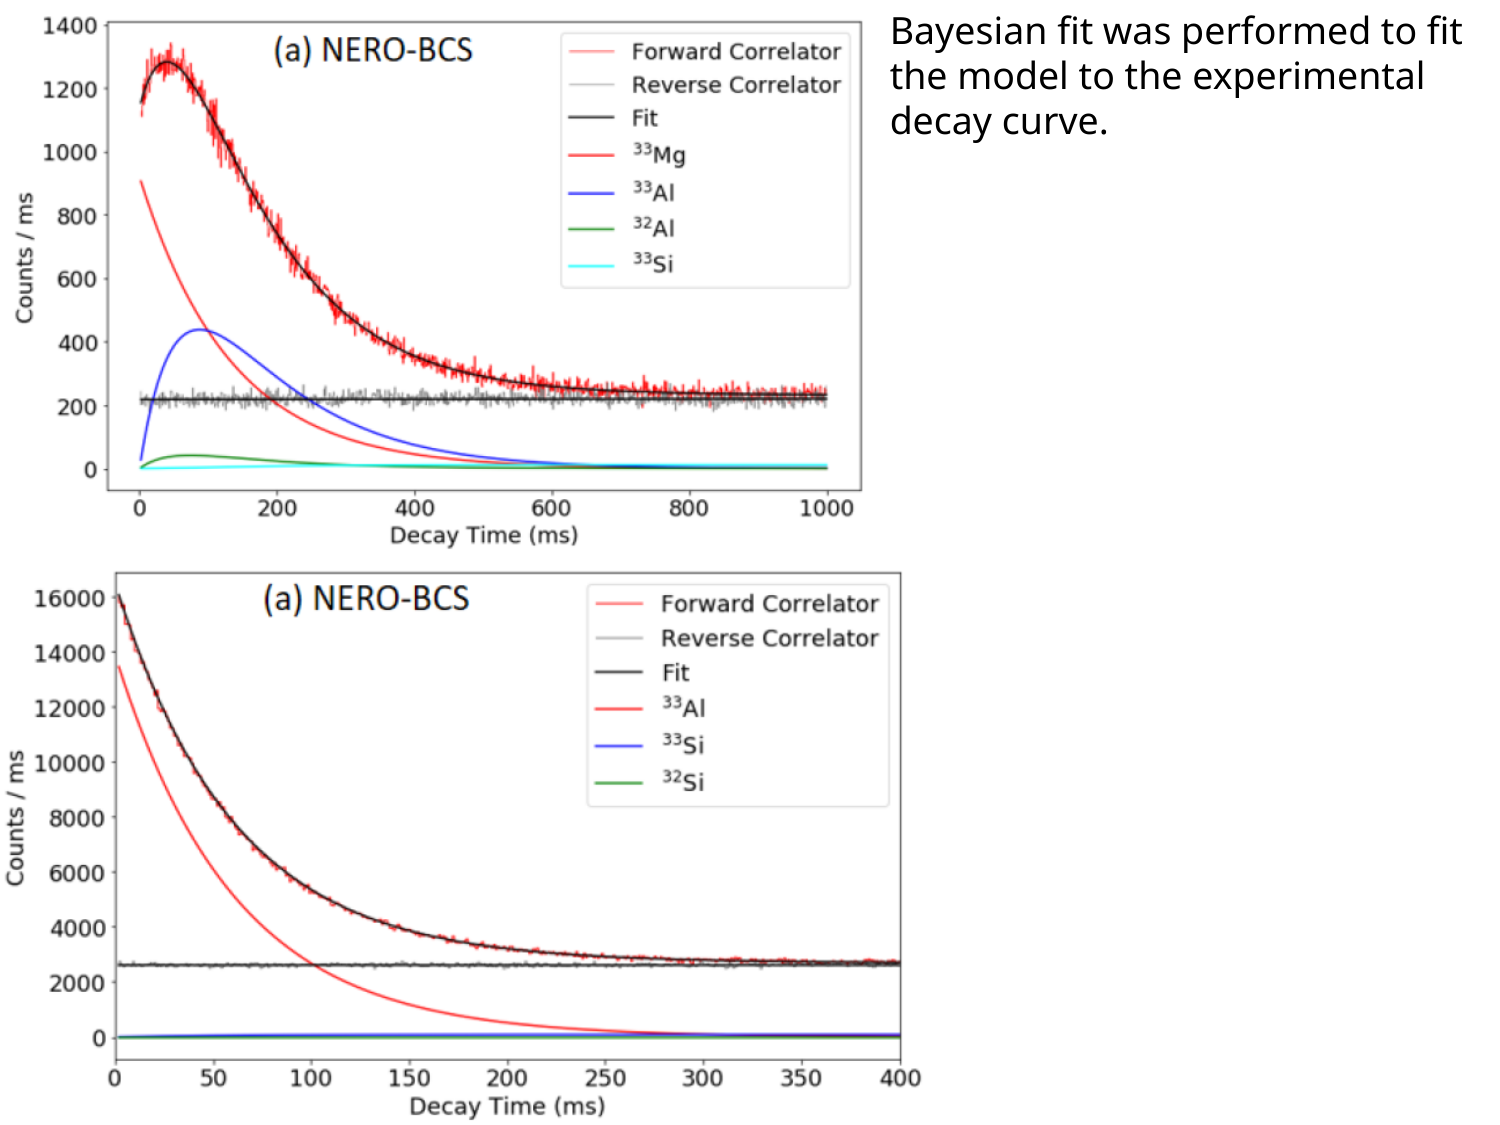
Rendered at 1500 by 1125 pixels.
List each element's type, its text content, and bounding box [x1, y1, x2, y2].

picture [0, 0, 931, 1125]
text_box Bayesian fit was performed to fit the model to the experimental decay curve. [889, 0, 1500, 150]
